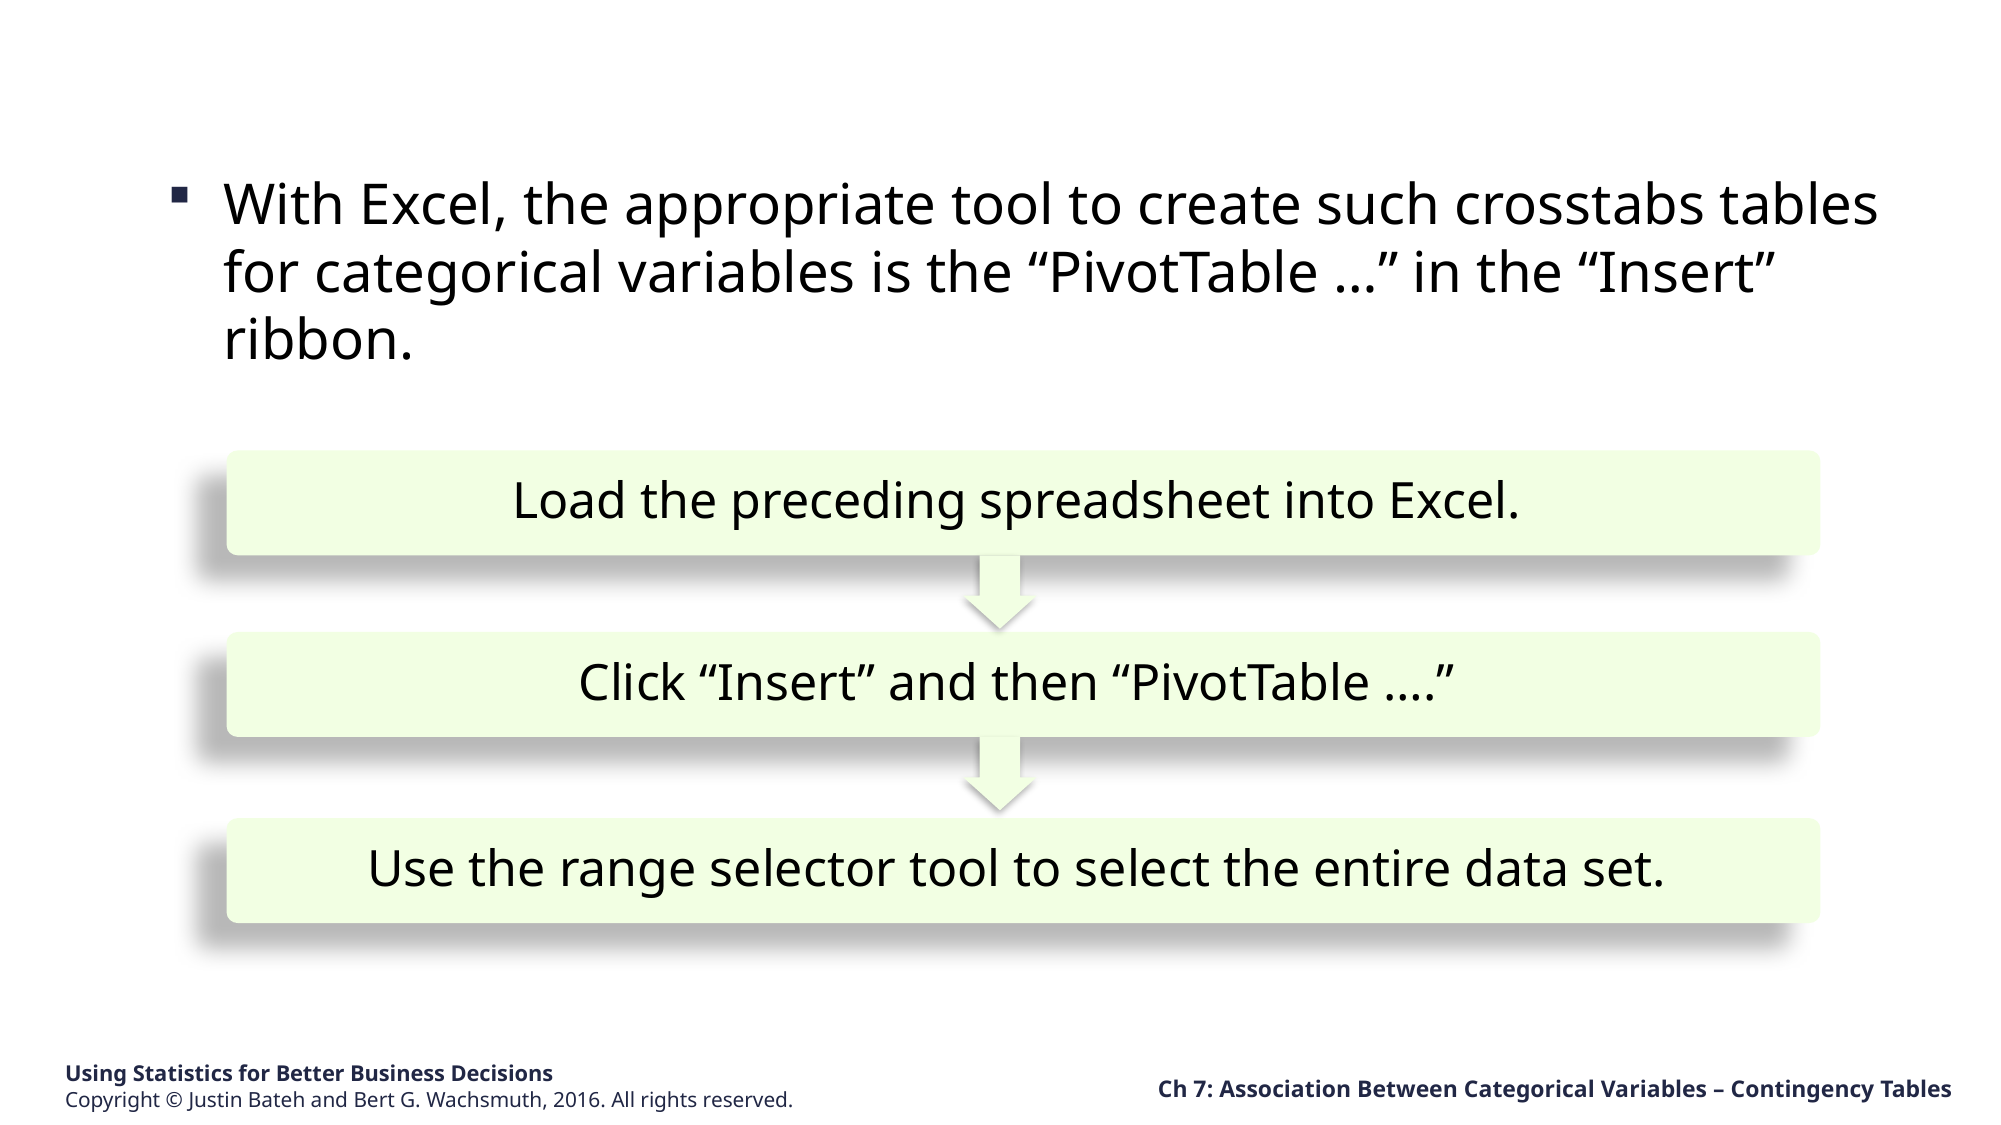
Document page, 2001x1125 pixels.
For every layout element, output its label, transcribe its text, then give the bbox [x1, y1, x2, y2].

text_box Ch 7: Association Between Categorical Variables – Contingency Tables [975, 1067, 1968, 1110]
list With Excel, the appropriate tool to create such crosstabs tables for categorical variables is the “PivotTable …” in the “Insert” ribbon. [141, 160, 1900, 1005]
text_box [962, 735, 1038, 812]
text_box [962, 554, 1038, 630]
